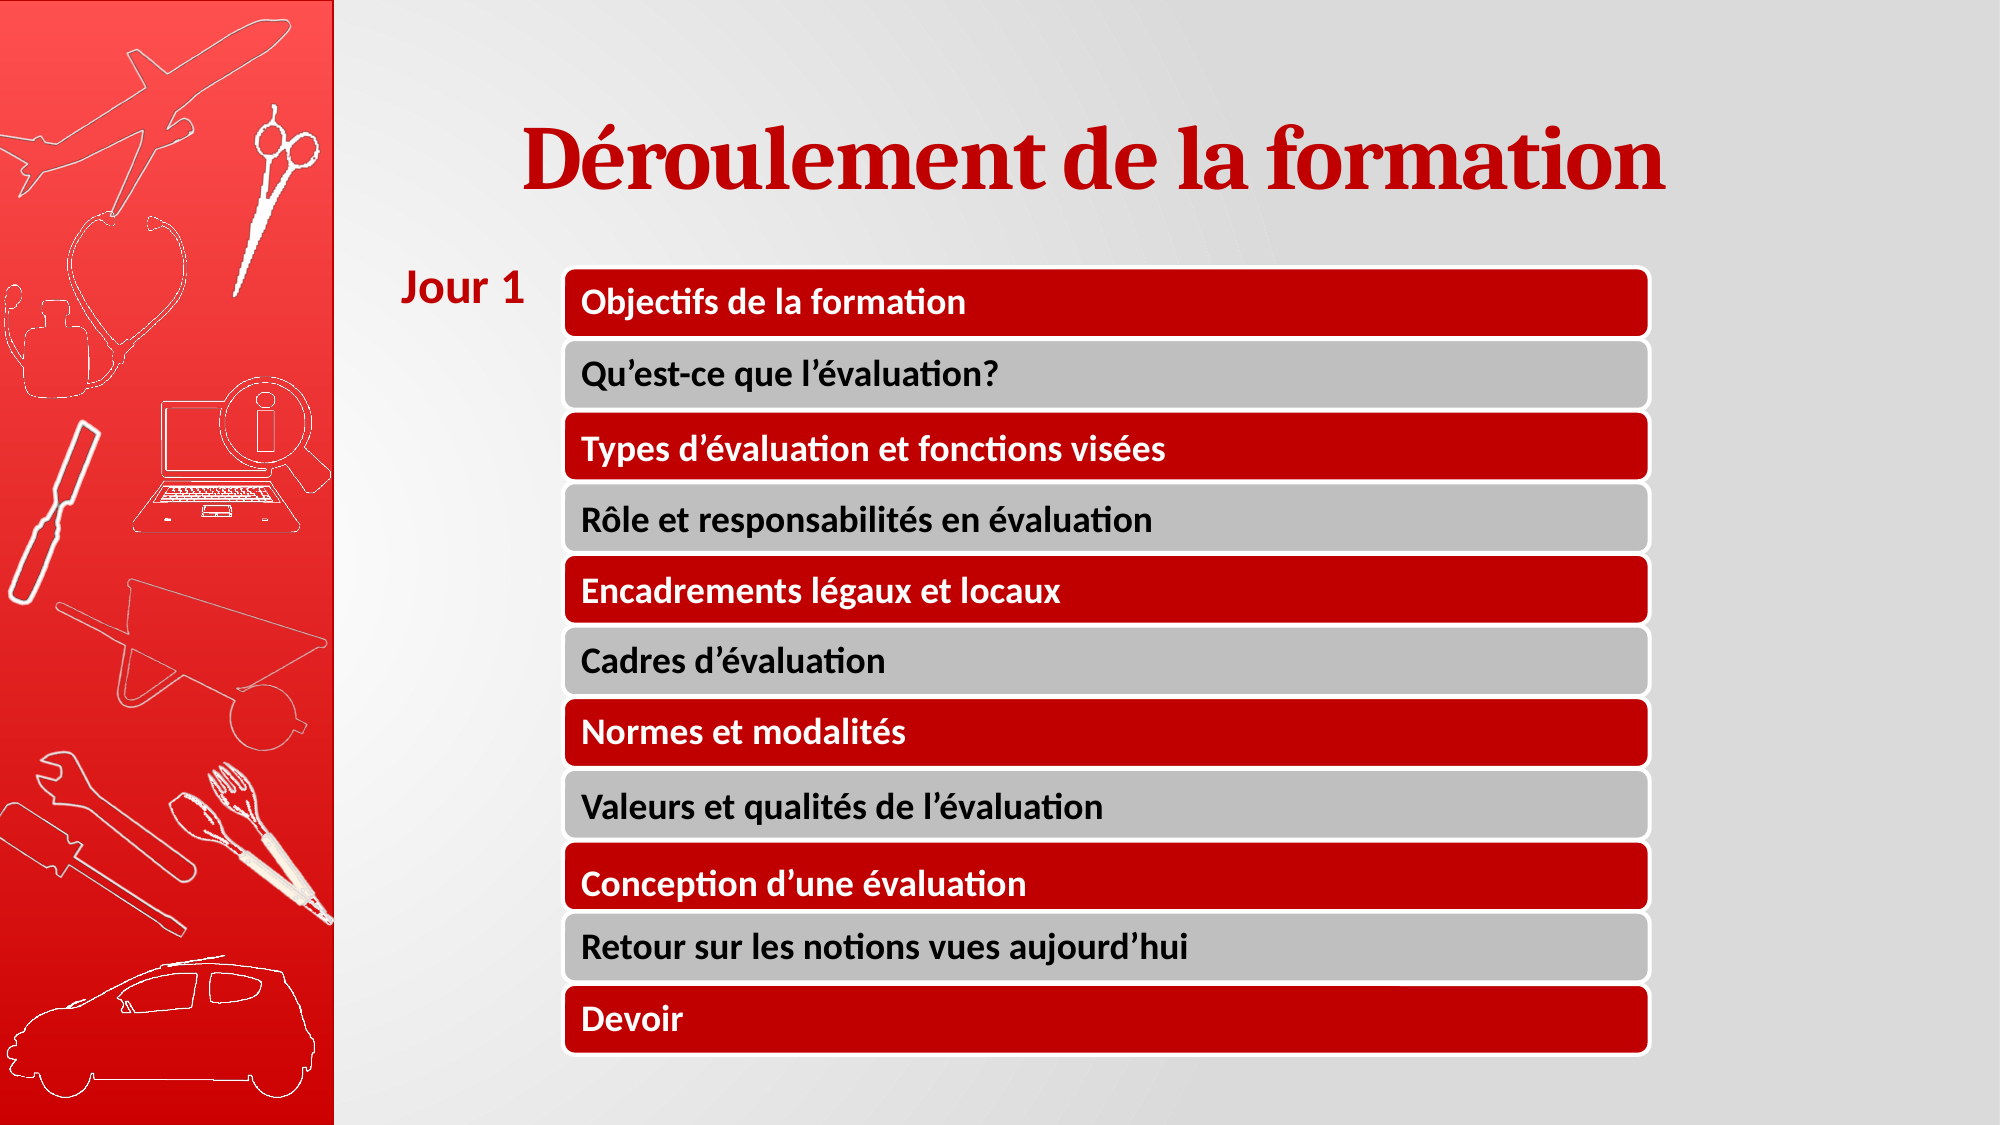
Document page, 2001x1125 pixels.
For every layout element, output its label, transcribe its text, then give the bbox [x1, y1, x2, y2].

title Déroulement de la formation [492, 58, 1697, 247]
picture [0, 0, 375, 772]
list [562, 266, 1651, 1056]
picture [328, 94, 335, 108]
picture [0, 723, 329, 1110]
text_box Jour 1 [386, 246, 741, 321]
